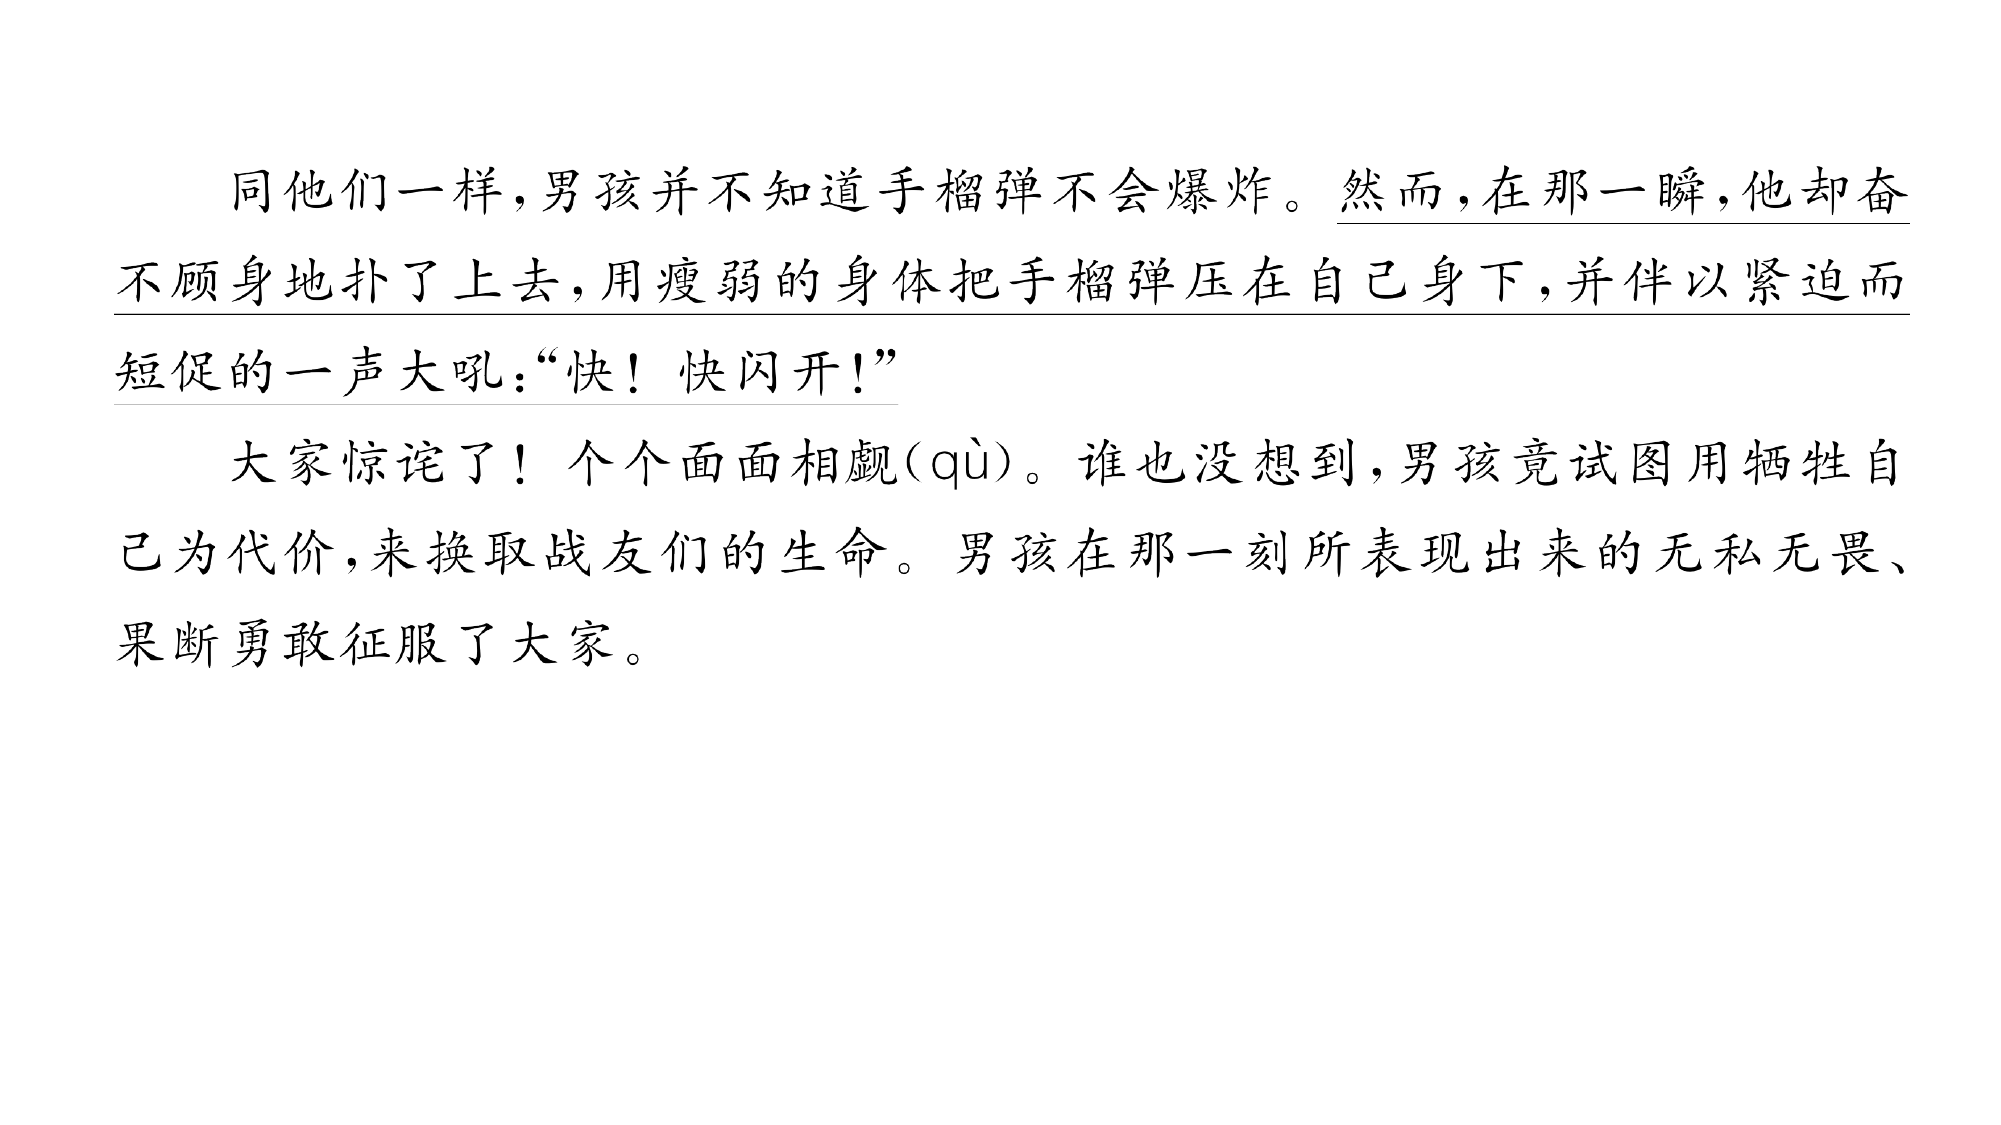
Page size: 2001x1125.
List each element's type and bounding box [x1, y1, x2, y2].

picture [110, 148, 2000, 687]
